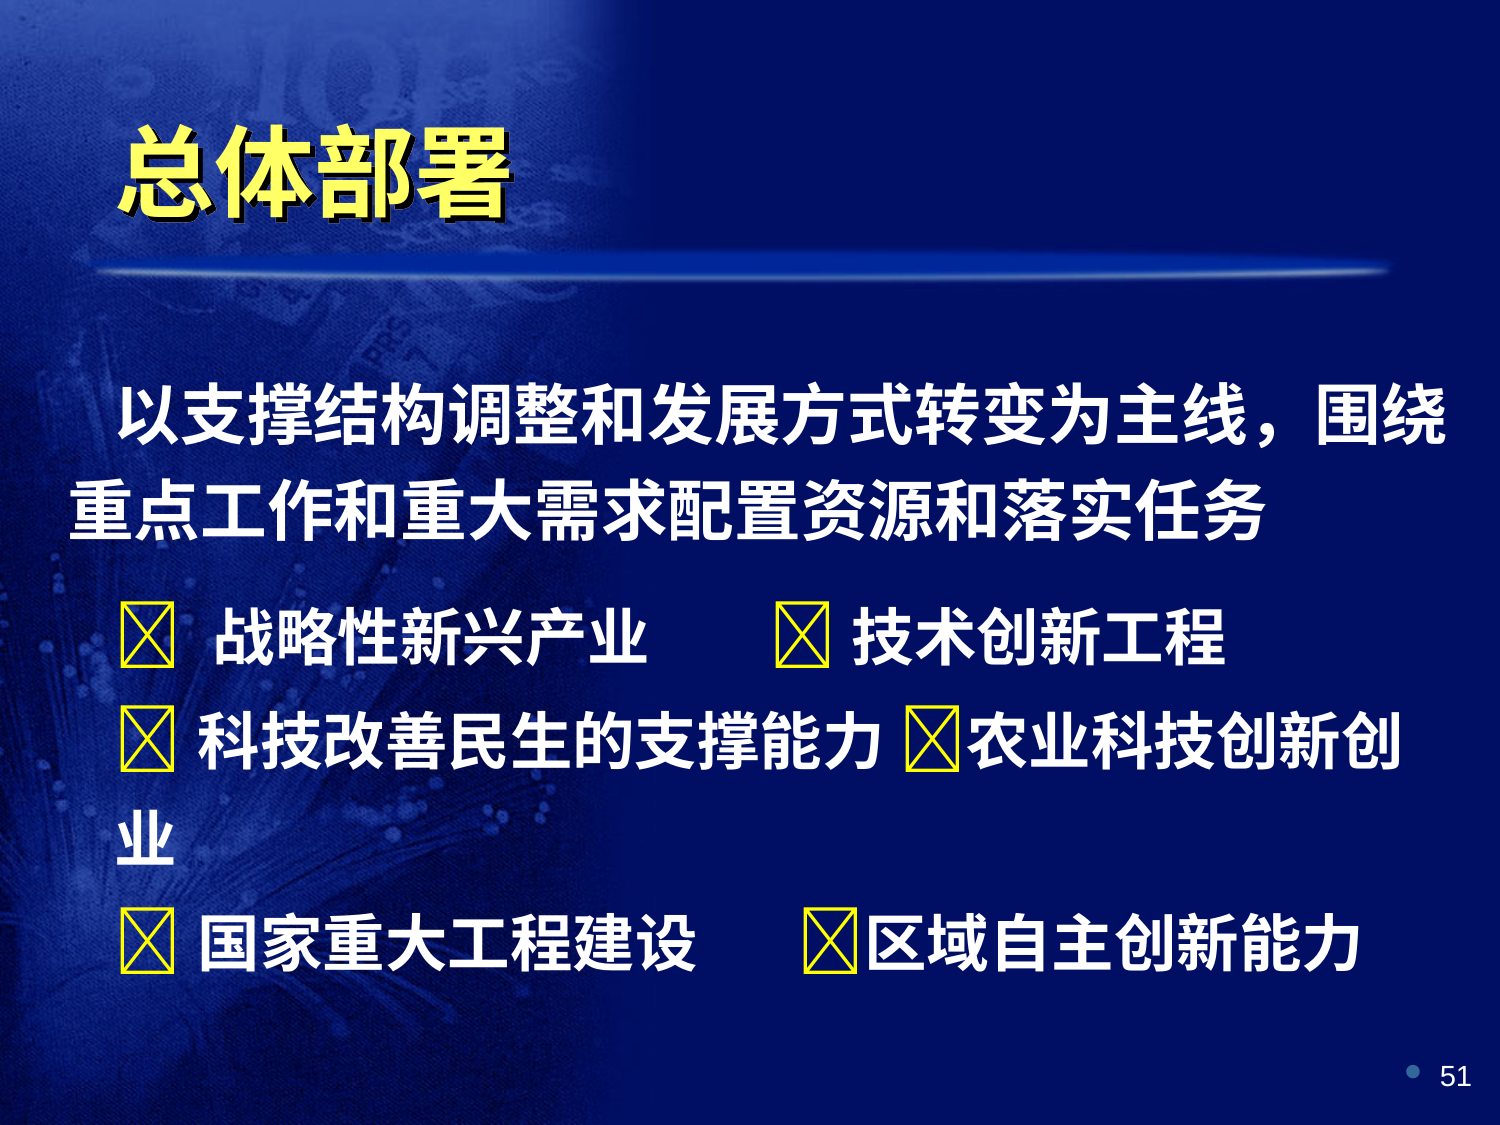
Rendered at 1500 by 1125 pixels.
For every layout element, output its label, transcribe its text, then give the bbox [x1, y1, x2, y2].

picture [0, 0, 1500, 1125]
text_box 51 [1174, 1037, 1488, 1113]
text_box  战略性新兴产业  技术创新工程 科技改善民生的支撑能力 农业科技创新创业 国家重大工程建设 区域自主创新能力 [100, 562, 1453, 987]
text_box 总体部署 [100, 101, 1150, 237]
text_box 以支撑结构调整和发展方式转变为主线，围绕重点工作和重大需求配置资源和落实任务 [52, 349, 1470, 556]
